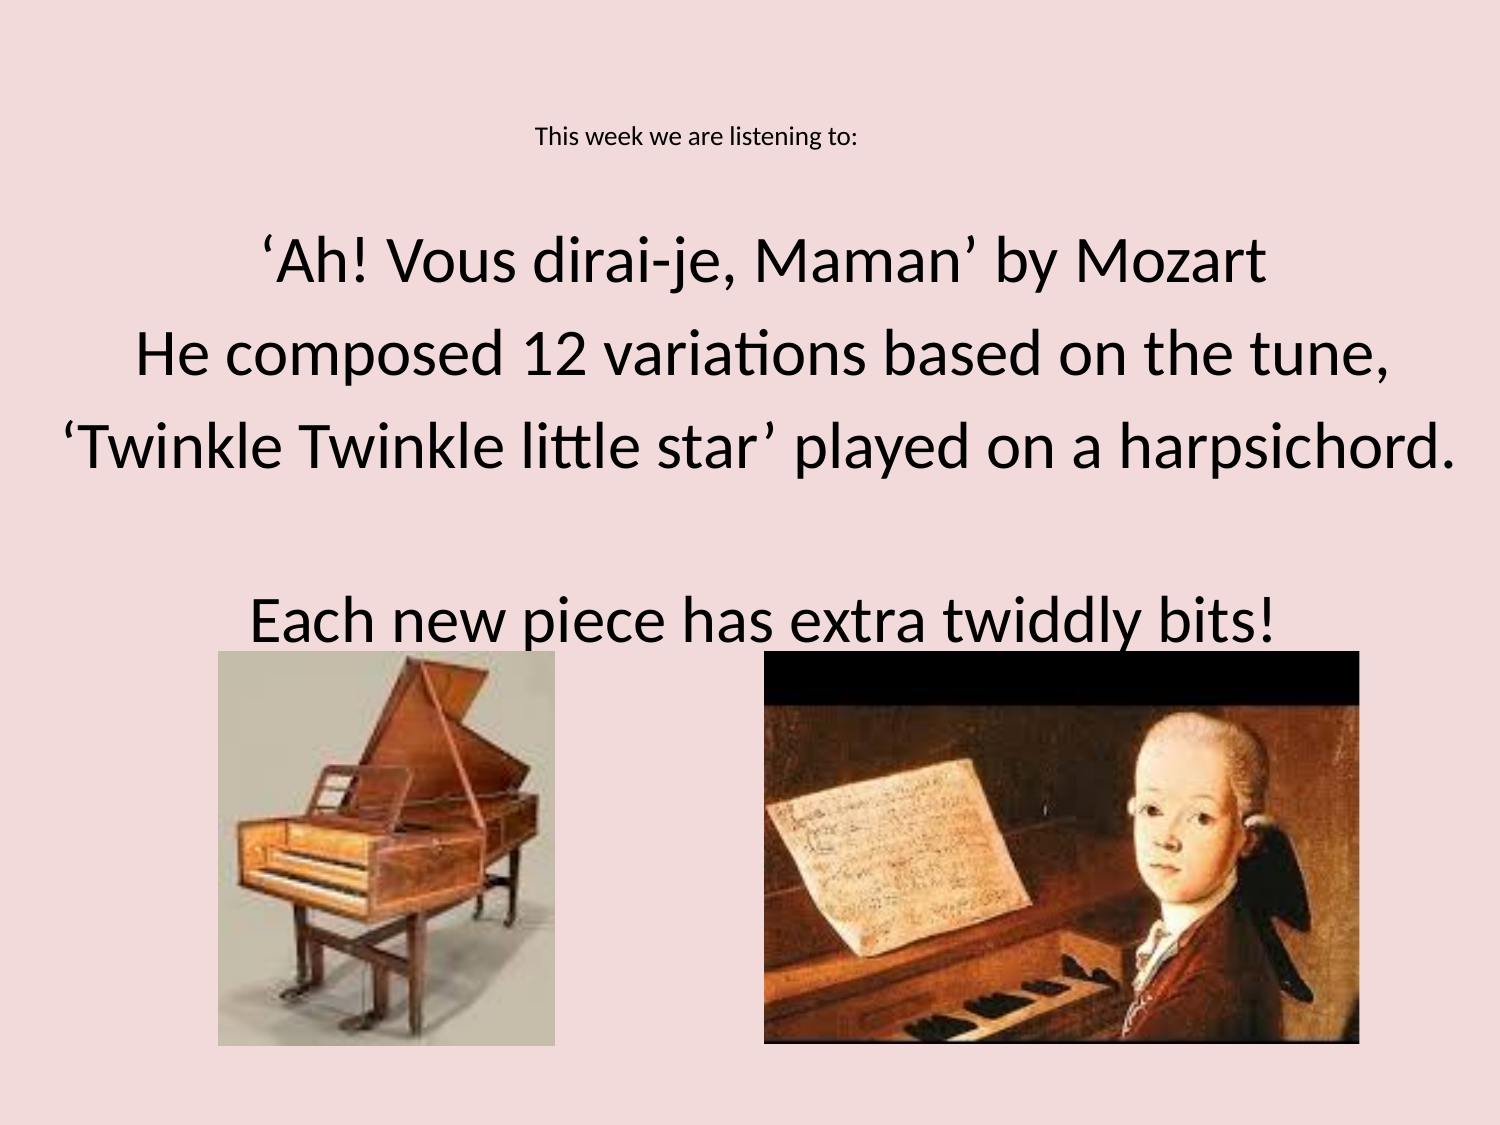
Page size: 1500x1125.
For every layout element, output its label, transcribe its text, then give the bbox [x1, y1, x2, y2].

list ‘Ah! Vous dirai-je, Maman’ by Mozart He composed 12 variations based on the tune, ‘Twinkle Twinkle little star’ played on a harpsichord. Each new piece has extra twiddly bits! [45, 208, 1483, 1094]
picture [218, 650, 555, 1047]
picture [763, 650, 1360, 1044]
title This week we are listening to: [24, 90, 1375, 159]
